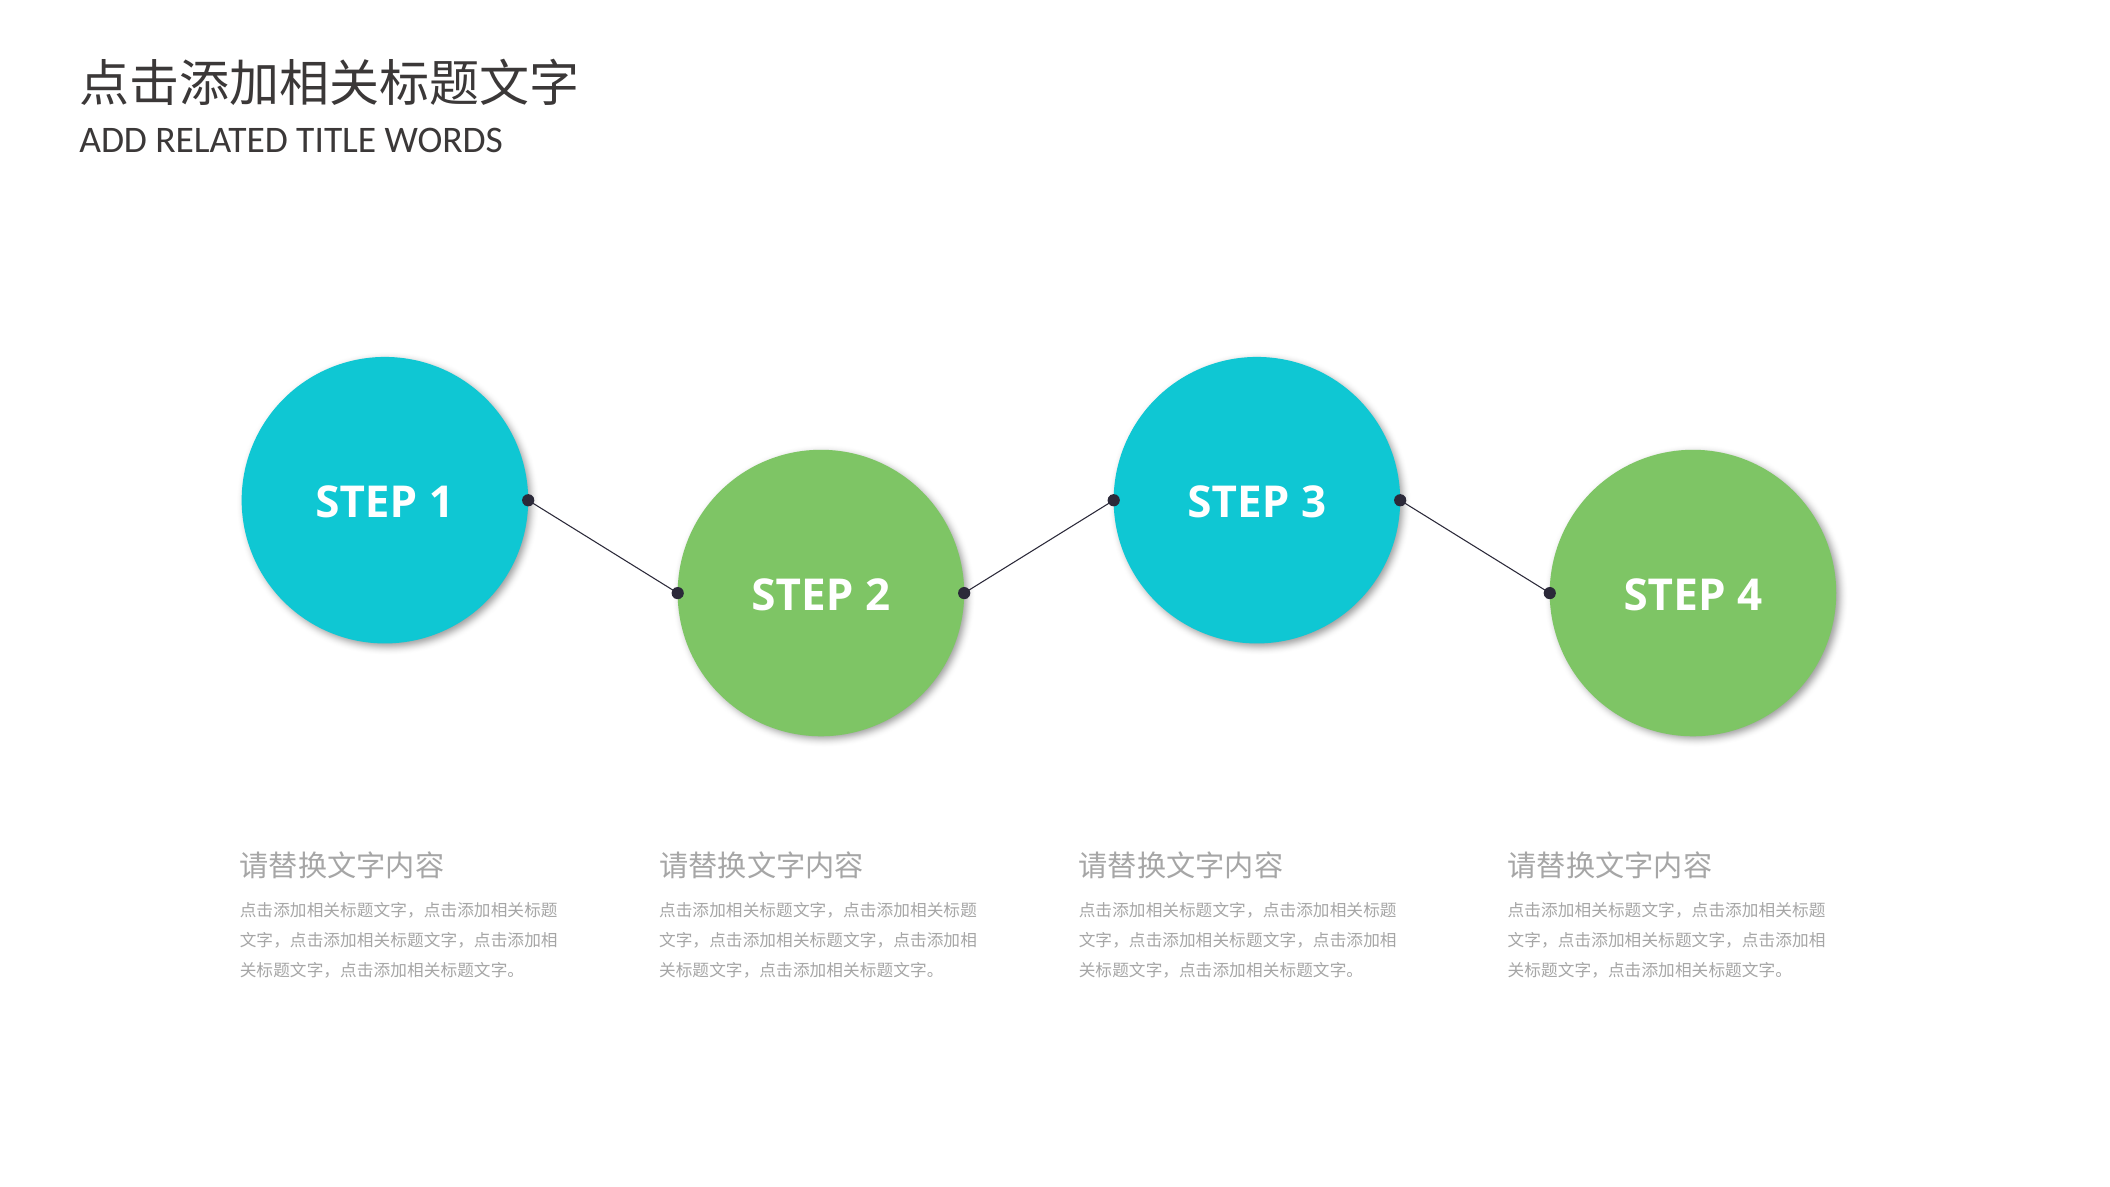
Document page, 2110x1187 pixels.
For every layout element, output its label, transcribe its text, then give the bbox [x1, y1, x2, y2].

text_box 点击添加相关标题文字，点击添加相关标题文字，点击添加相关标题文字，点击添加相关标题文字，点击添加相关标题文字。 [223, 882, 590, 988]
text_box STEP 4 [1548, 448, 1838, 738]
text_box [1400, 500, 1550, 594]
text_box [528, 500, 678, 594]
text_box 请替换文字内容 [1062, 832, 1462, 891]
text_box STEP 2 [676, 448, 966, 738]
text_box 点击添加相关标题文字，点击添加相关标题文字，点击添加相关标题文字，点击添加相关标题文字，点击添加相关标题文字。 [1491, 882, 1858, 988]
text_box 请替换文字内容 [223, 832, 623, 891]
text_box 请替换文字内容 [1491, 832, 1891, 891]
text_box 点击添加相关标题文字，点击添加相关标题文字，点击添加相关标题文字，点击添加相关标题文字，点击添加相关标题文字。 [1062, 882, 1429, 988]
text_box 点击添加相关标题文字，点击添加相关标题文字，点击添加相关标题文字，点击添加相关标题文字，点击添加相关标题文字。 [643, 882, 1010, 988]
text_box 请替换文字内容 [643, 832, 1043, 891]
text_box STEP 1 [240, 355, 530, 645]
text_box ADD RELATED TITLE WORDS [63, 107, 520, 169]
text_box 点击添加相关标题文字 [63, 43, 596, 120]
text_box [964, 500, 1114, 594]
text_box STEP 3 [1112, 355, 1402, 645]
